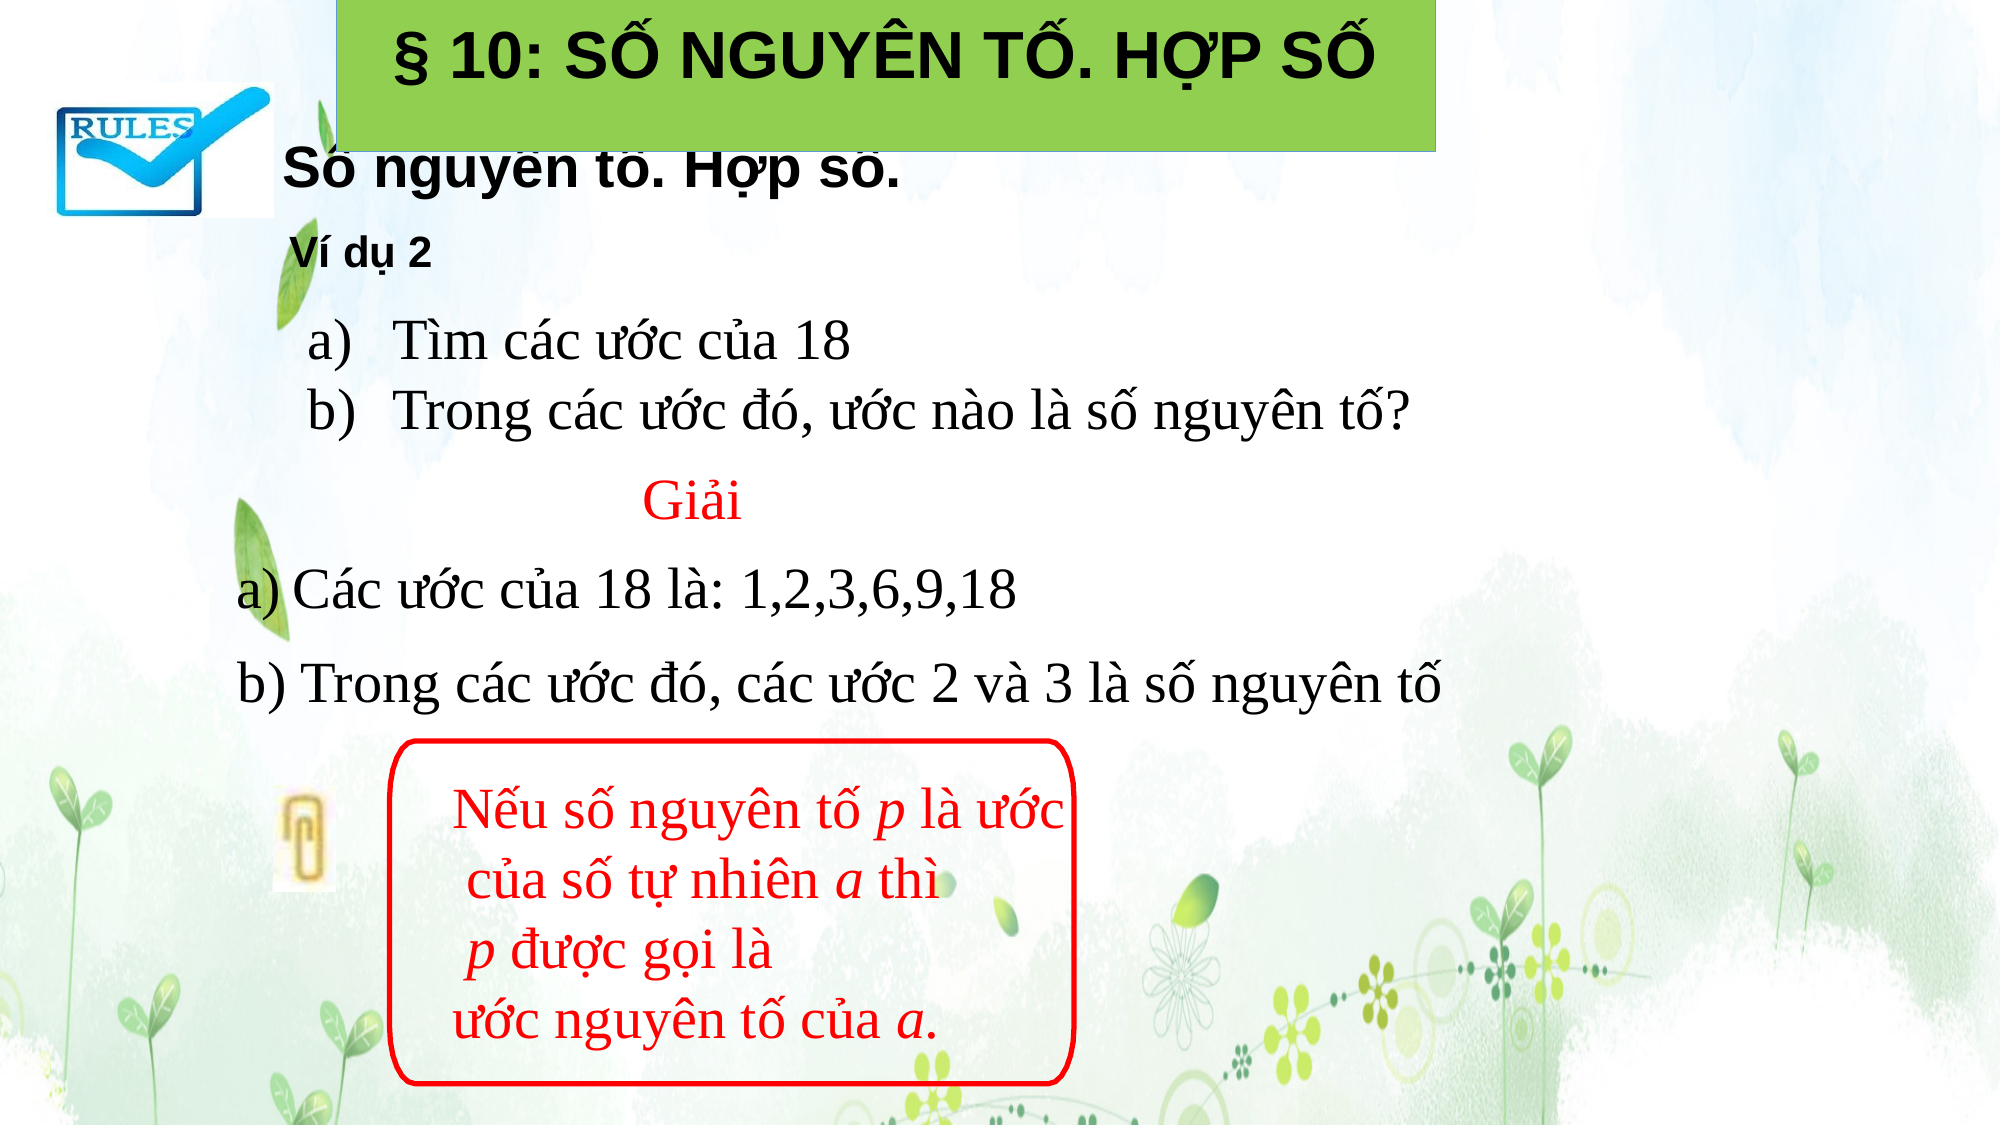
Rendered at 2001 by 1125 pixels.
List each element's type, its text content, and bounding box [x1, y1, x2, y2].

text_box b) Trong các ước đó, các ước 2 và 3 là số nguyên tố [223, 637, 1459, 722]
text_box Ví dụ 2 [287, 211, 1133, 276]
text_box Số nguyên tố. Hợp số. [280, 113, 1126, 199]
picture [0, 0, 2001, 1125]
text_box Các ước của 18 là: 1,2,3,6,9,18 [221, 543, 1033, 628]
text_box Giải [627, 454, 758, 539]
text_box Tìm các ước của 18 Trong các ước đó, ước nào là số nguyên tố? [293, 293, 1427, 449]
title § 10: SỐ NGUYÊN TỐ. HỢP SỐ [336, 0, 1436, 152]
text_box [389, 740, 1084, 1084]
